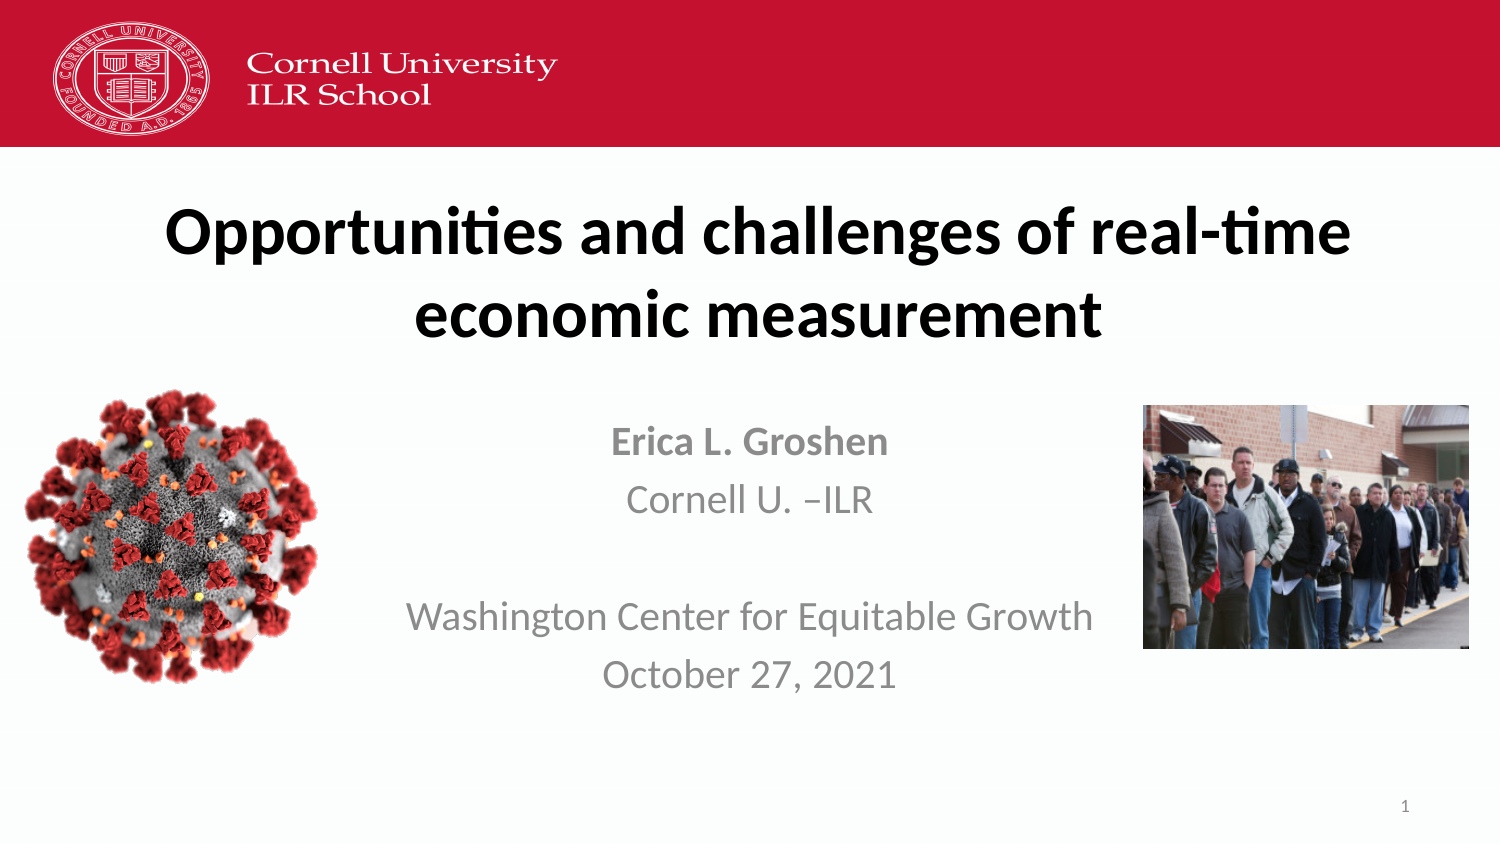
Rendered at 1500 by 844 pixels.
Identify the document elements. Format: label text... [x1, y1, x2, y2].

picture [0, 0, 1500, 844]
title Opportunities and challenges of real-time economic measurement [56, 178, 1463, 359]
subtitle Erica L. Groshen Cornell U. –ILR Washington Center for Equitable Growth October 27, 2021 [356, 405, 1144, 760]
slide_number 1 [1074, 782, 1425, 827]
